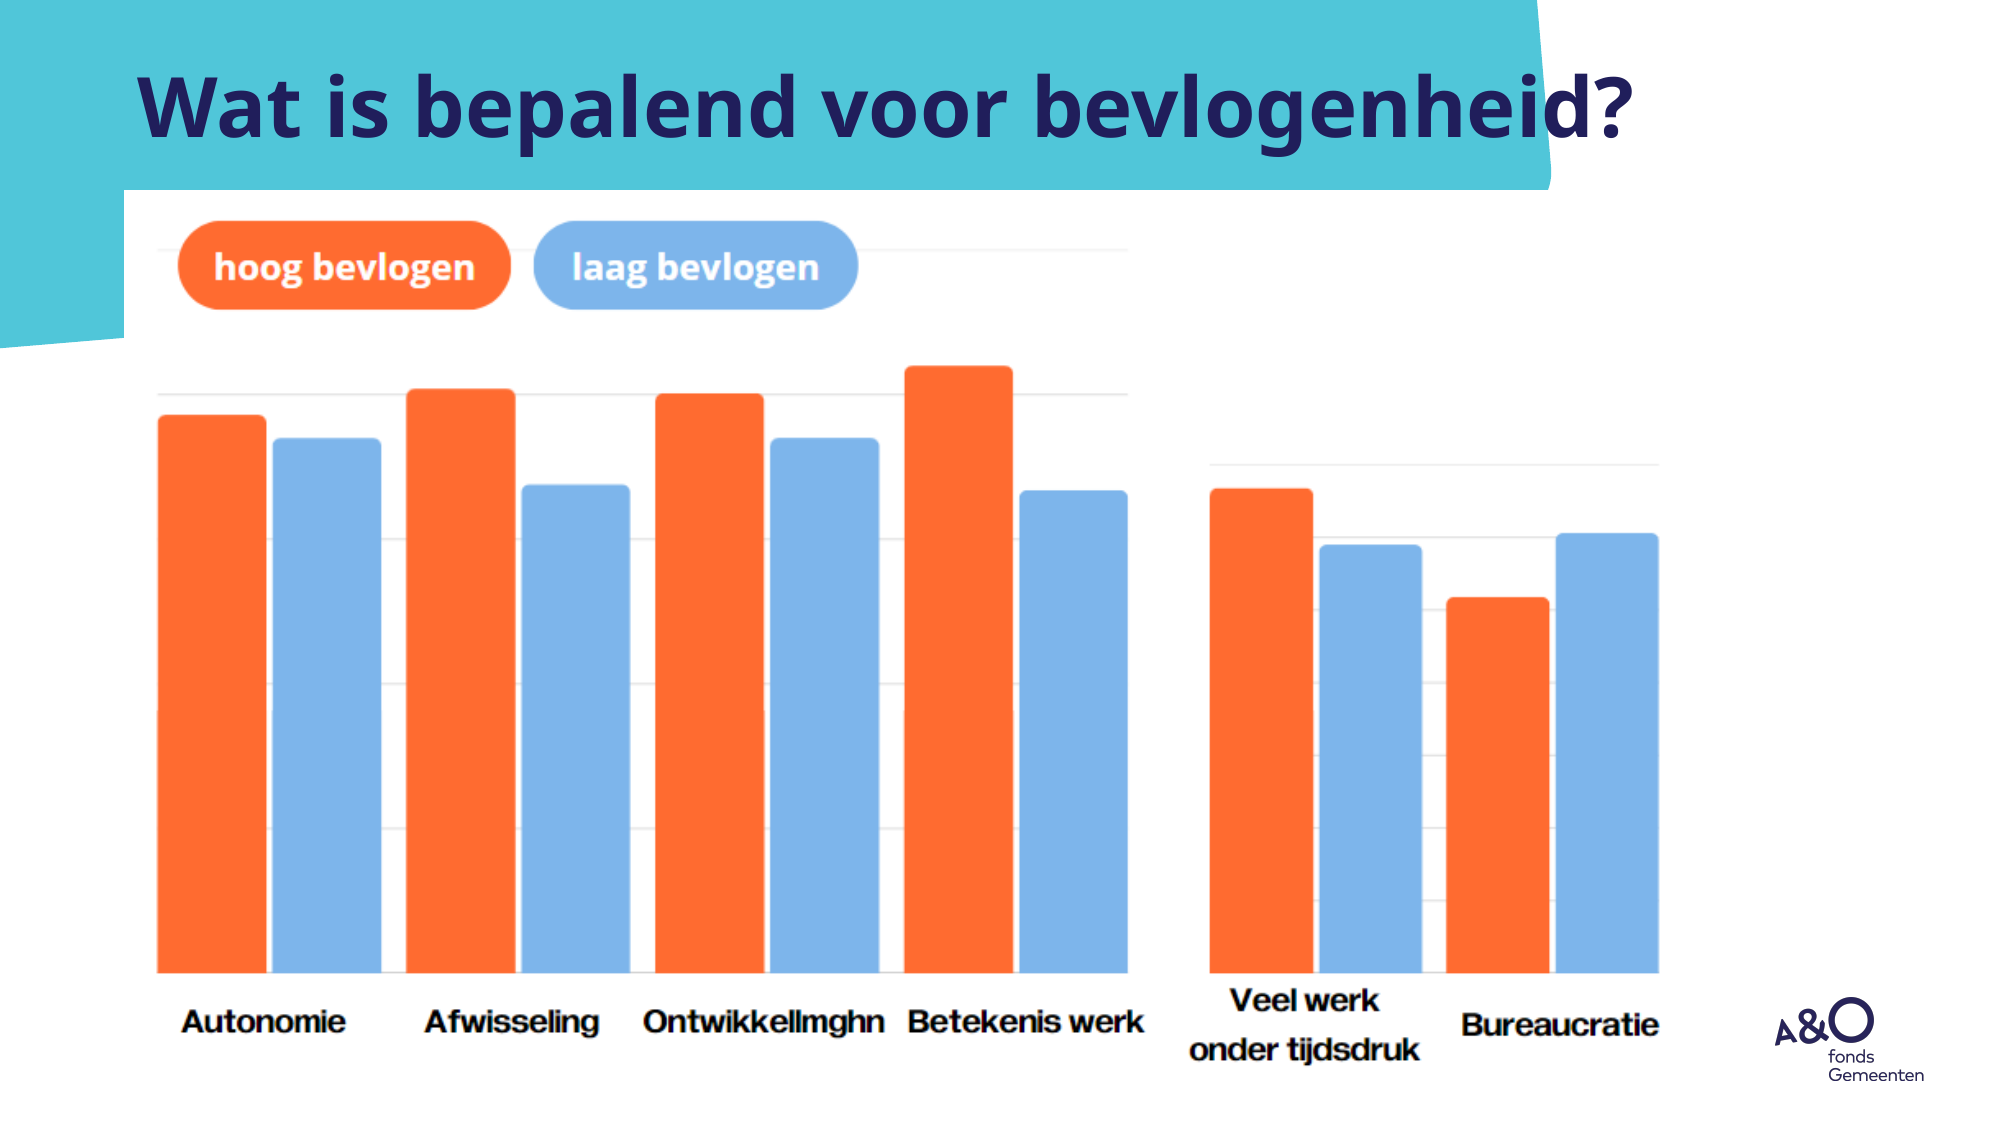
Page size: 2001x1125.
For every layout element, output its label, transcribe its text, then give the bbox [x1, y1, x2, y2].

picture [124, 190, 1676, 1110]
picture [1775, 997, 1949, 1081]
title Wat is bepalend voor bevlogenheid? [137, 54, 1863, 173]
